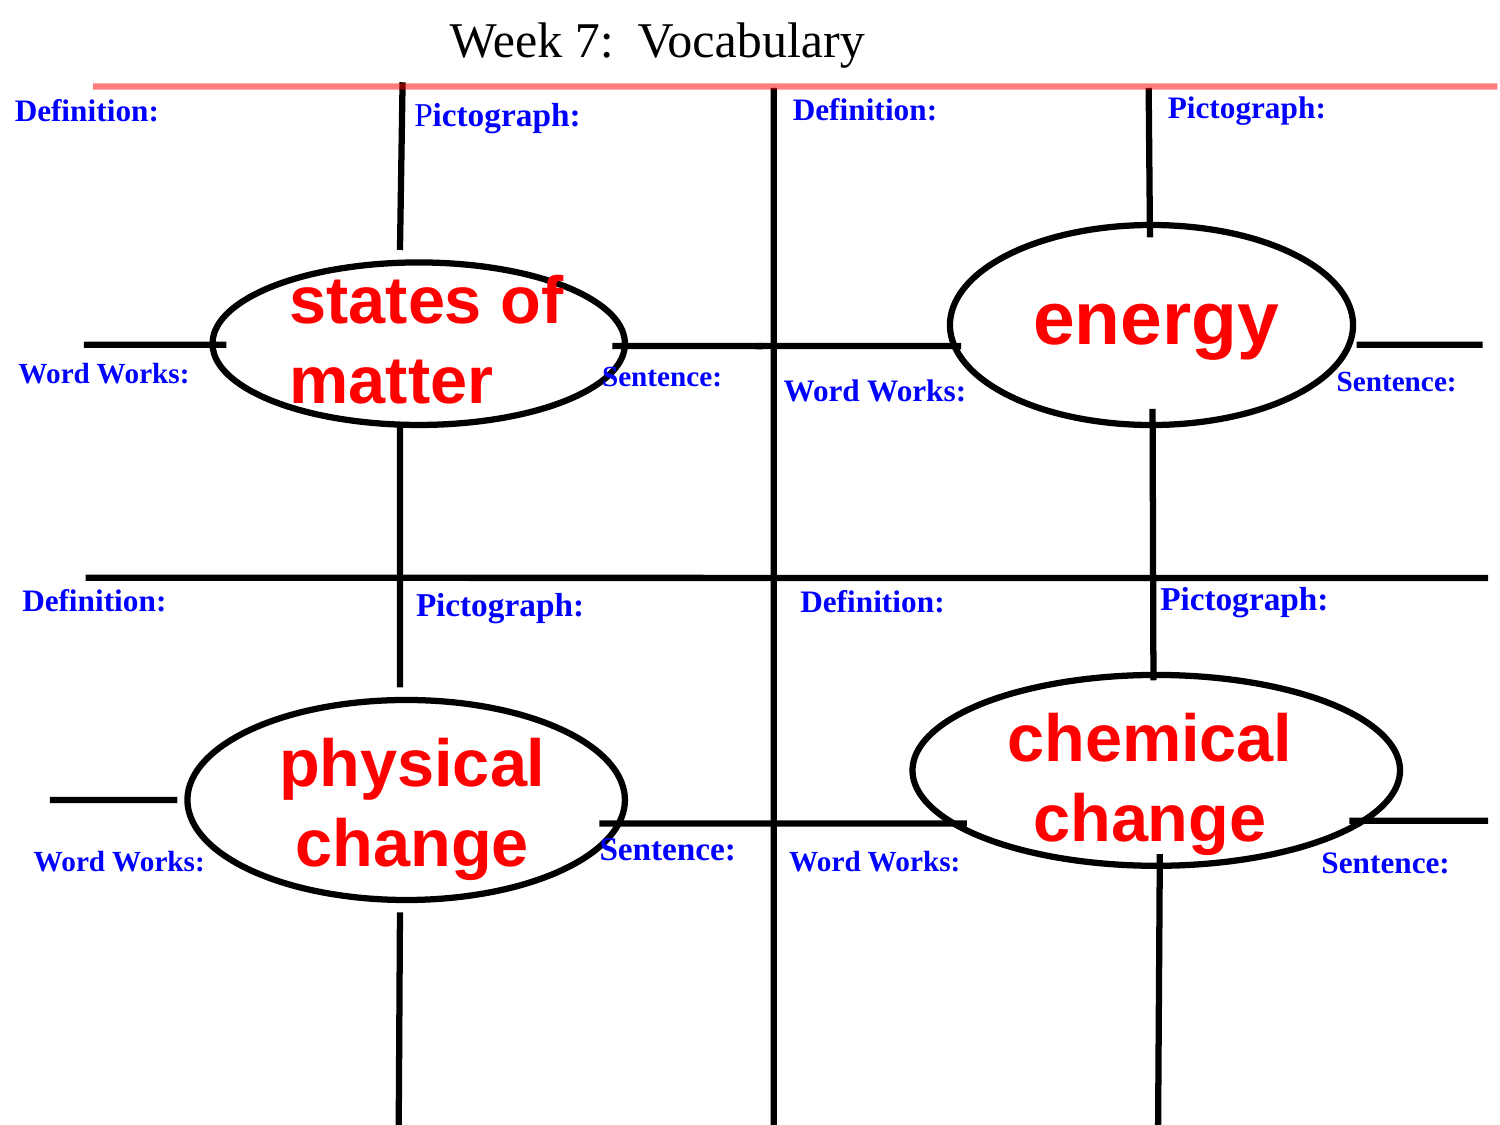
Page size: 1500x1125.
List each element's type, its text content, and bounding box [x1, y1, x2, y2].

text_box Word Works: [774, 835, 1055, 885]
text_box Definition: [785, 574, 1025, 627]
text_box energy [937, 262, 1375, 368]
text_box [994, 224, 1309, 262]
text_box Definition: [7, 572, 247, 625]
text_box Word Works: [3, 346, 207, 397]
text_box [212, 262, 626, 426]
text_box Sentence: [1306, 835, 1500, 888]
text_box Sentence: [629, 349, 815, 400]
text_box Pictograph: [1153, 79, 1422, 133]
text_box [1067, 368, 1321, 426]
text_box Pictograph: [401, 575, 674, 631]
text_box Definition: [778, 81, 1017, 134]
text_box physical change [212, 712, 613, 888]
text_box states of matter [275, 249, 600, 260]
text_box Pictograph: [399, 85, 661, 141]
text_box Sentence: [613, 819, 832, 875]
text_box [302, 888, 511, 901]
text_box [187, 753, 212, 835]
text_box Word Works: [768, 363, 1068, 416]
text_box Word Works: [18, 835, 212, 885]
text_box [1037, 674, 1275, 687]
text_box Pictograph: [1145, 570, 1419, 625]
text_box Definition: [0, 82, 232, 135]
text_box Week 7: Vocabulary [434, 0, 1030, 75]
text_box [302, 699, 511, 712]
text_box Sentence: [1321, 354, 1500, 405]
text_box [613, 767, 625, 819]
text_box chemical change [900, 687, 1400, 863]
